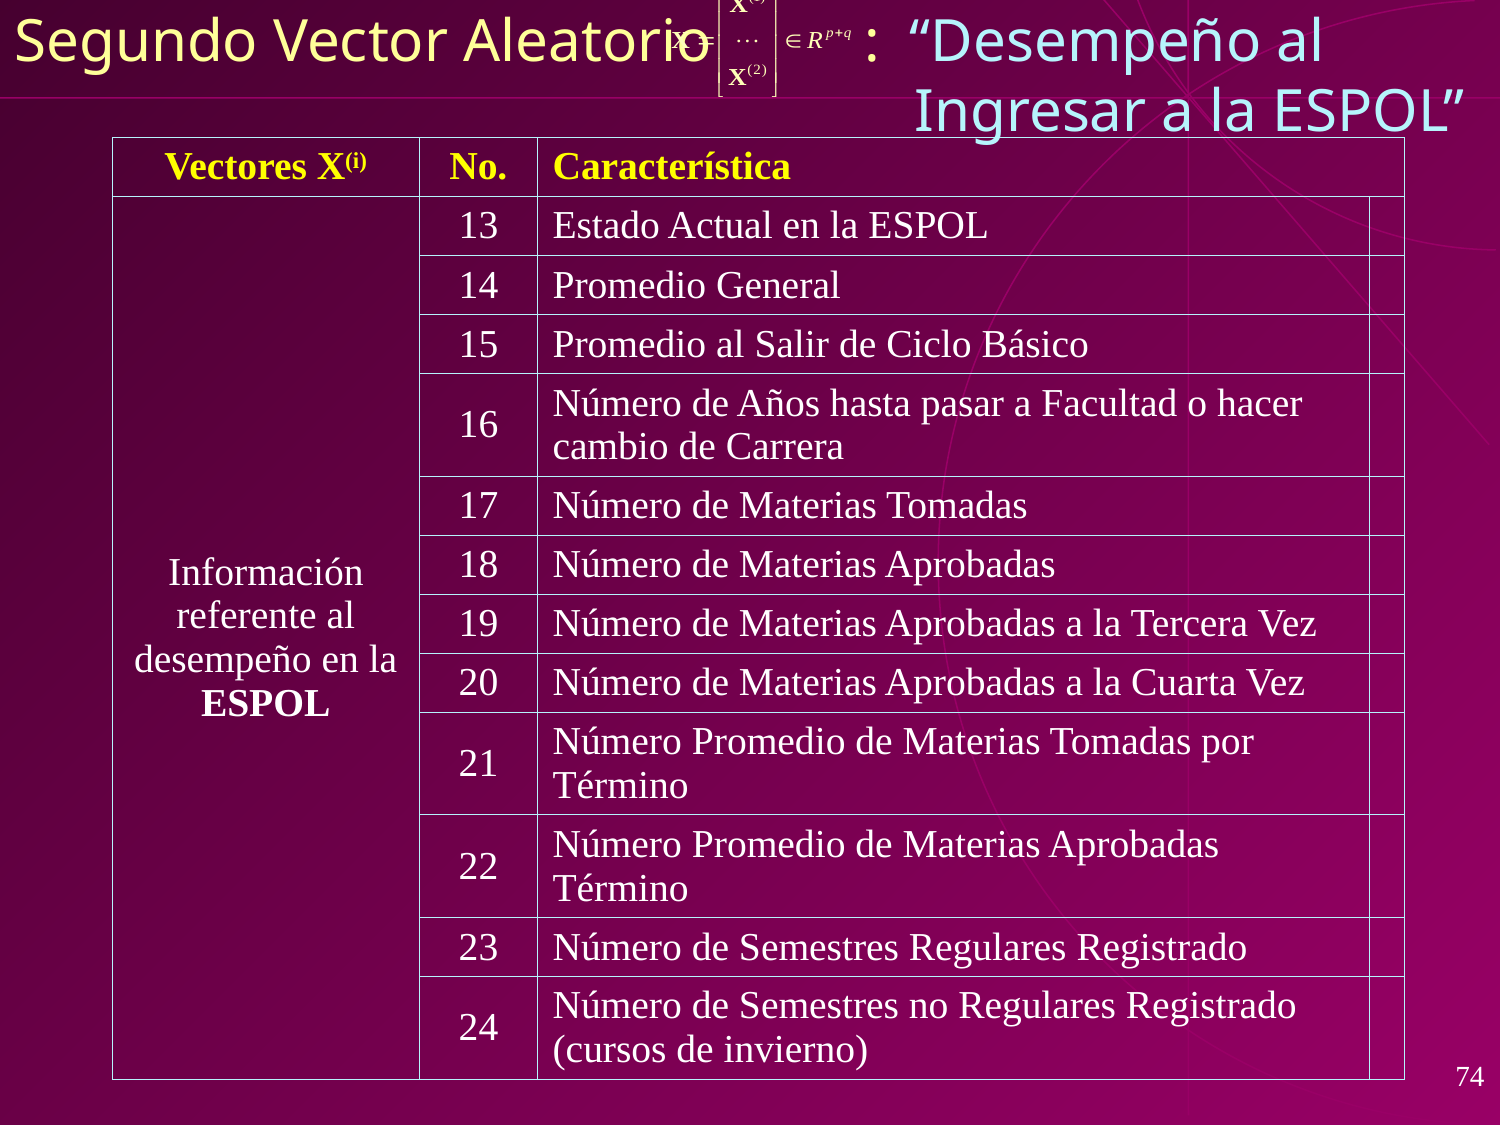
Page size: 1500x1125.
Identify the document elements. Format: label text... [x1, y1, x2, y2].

table_cell 21 [420, 713, 537, 814]
table_cell [1370, 477, 1404, 535]
text_box Segundo Vector Aleatorio : “Desempeño al Ingresar a la ESPOL” [0, 0, 1500, 151]
table_cell Número de Materias Aprobadas [538, 536, 1369, 594]
table_cell 23 [420, 918, 537, 976]
table_cell [1370, 374, 1404, 476]
table_cell Número Promedio de Materias Tomadas por Término [538, 713, 1369, 814]
table_cell Número Promedio de Materias Aprobadas Término [538, 815, 1369, 917]
table_cell 24 [420, 977, 537, 1079]
table_cell [1370, 315, 1404, 373]
table_cell [1370, 256, 1404, 314]
slide_number 74 [1187, 1049, 1500, 1125]
table_cell Número de Materias Aprobadas a la Tercera Vez [538, 595, 1369, 653]
table_cell Información referente al desempeño en la ESPOL [113, 197, 419, 1079]
table_header Vectores X(i) [113, 151, 419, 196]
table_cell [1370, 536, 1404, 594]
table_cell [1370, 918, 1404, 976]
table_header No. [420, 151, 537, 196]
table_cell [1370, 595, 1404, 653]
table_cell 19 [420, 595, 537, 653]
table_cell [1370, 197, 1404, 255]
table_cell 17 [420, 477, 537, 535]
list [666, 0, 857, 102]
table_cell 13 [420, 197, 537, 255]
table_cell [1370, 815, 1404, 917]
table_cell Promedio al Salir de Ciclo Básico [538, 315, 1369, 373]
table_cell [1370, 713, 1404, 814]
table_cell Número de Materias Aprobadas a la Cuarta Vez [538, 654, 1369, 712]
table_cell 22 [420, 815, 537, 917]
table_cell 18 [420, 536, 537, 594]
table_cell Número de Semestres Regulares Registrado [538, 918, 1369, 976]
table_cell [1370, 977, 1404, 1079]
table_cell Número de Materias Tomadas [538, 477, 1369, 535]
table_cell Estado Actual en la ESPOL [538, 197, 1369, 255]
table_cell 15 [420, 315, 537, 373]
table_cell 14 [420, 256, 537, 314]
table_cell 20 [420, 654, 537, 712]
table_cell 16 [420, 374, 537, 476]
table_cell [1370, 654, 1404, 712]
table_cell Número de Años hasta pasar a Facultad o hacer cambio de Carrera [538, 374, 1369, 476]
table_cell Promedio General [538, 256, 1369, 314]
table_cell Número de Semestres no Regulares Registrado (cursos de invierno) [538, 977, 1369, 1079]
table_header Característica [538, 151, 1404, 196]
